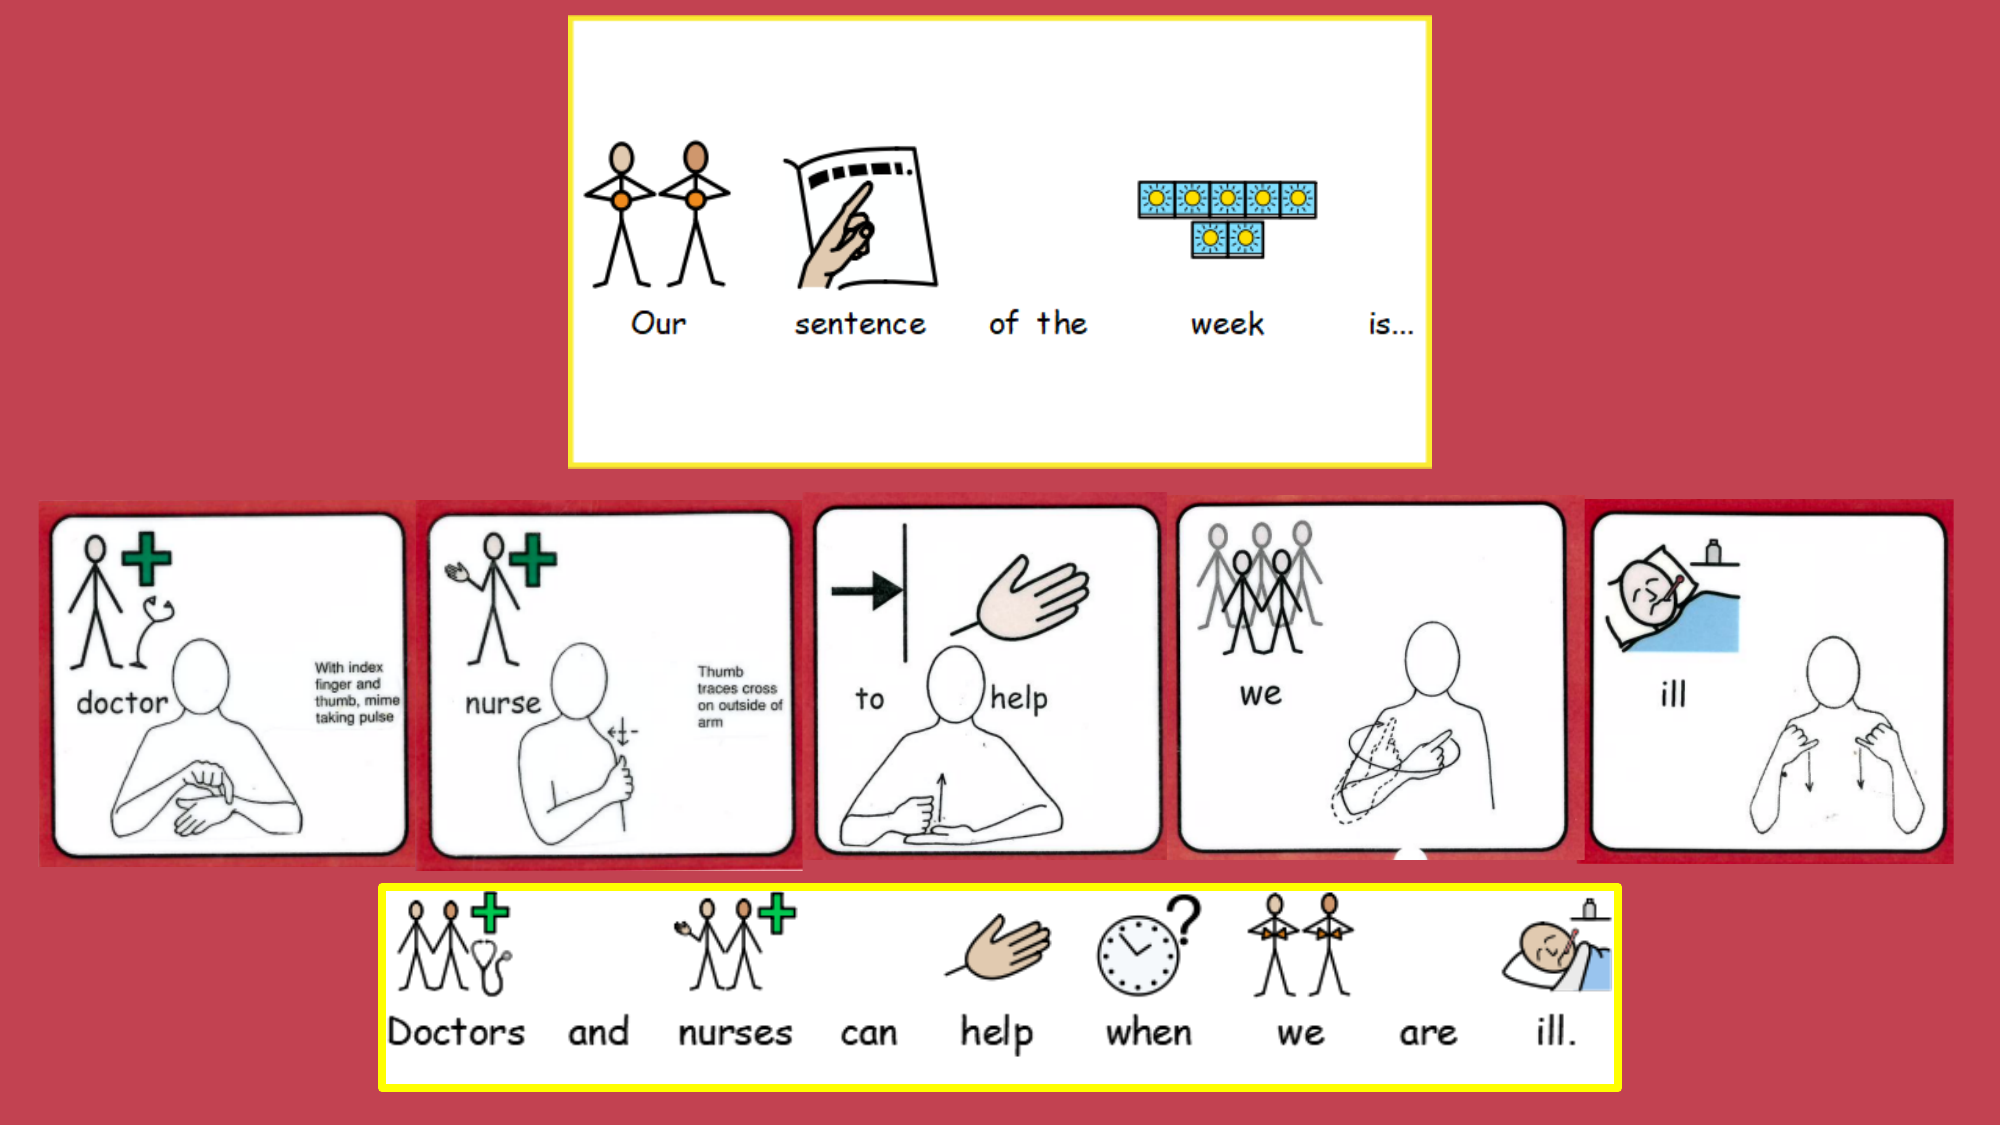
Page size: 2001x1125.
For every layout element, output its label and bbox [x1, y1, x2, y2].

picture [568, 15, 1432, 469]
text_box [38, 492, 1954, 871]
picture [386, 891, 1614, 1084]
